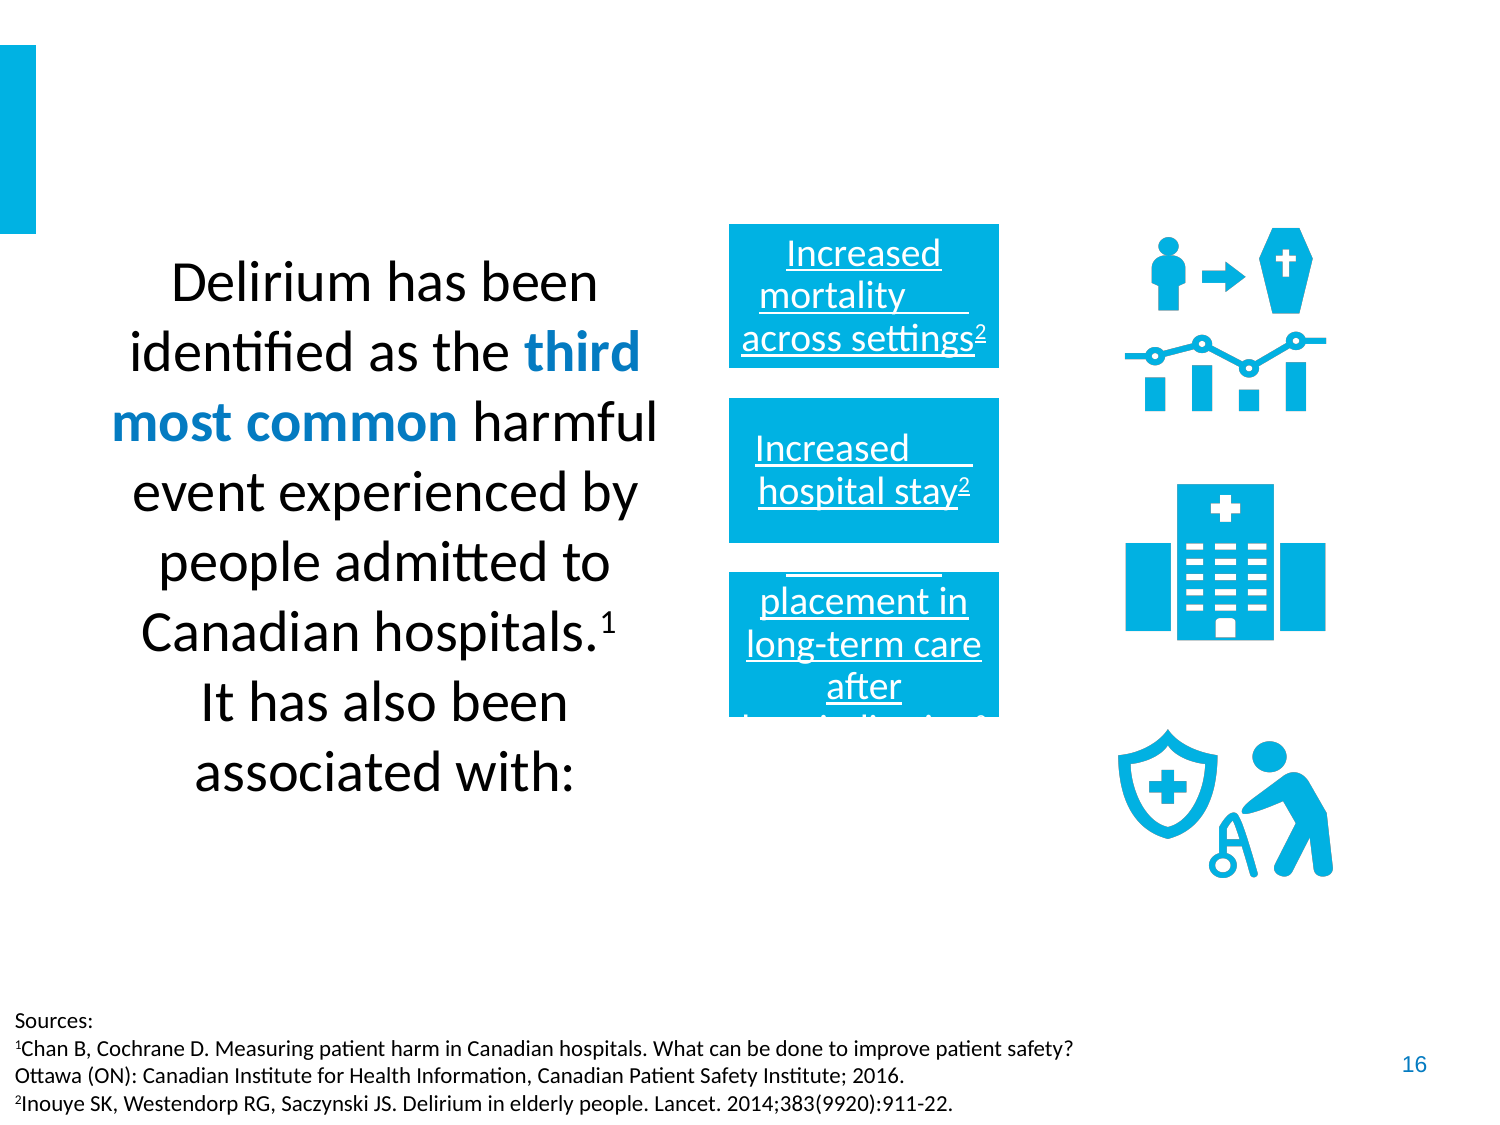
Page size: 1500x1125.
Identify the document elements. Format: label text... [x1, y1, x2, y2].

text_box Sources: 1Chan B, Cochrane D. Measuring patient harm in Canadian hospitals. What can be done to improve patient safety? Ottawa (ON): Canadian Institute for Health Information, Canadian Patient Safety Institute; 2016. 2Inouye SK, Westendorp RG, Saczynski JS. Delirium in elderly people. Lancet. 2014;383(9920):911-22. [0, 998, 1335, 1124]
text_box Delirium has been identified as the third most common harmful event experienced by people admitted to Canadian hospitals.1 It has also been associated with: [90, 235, 681, 811]
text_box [713, 177, 1382, 946]
